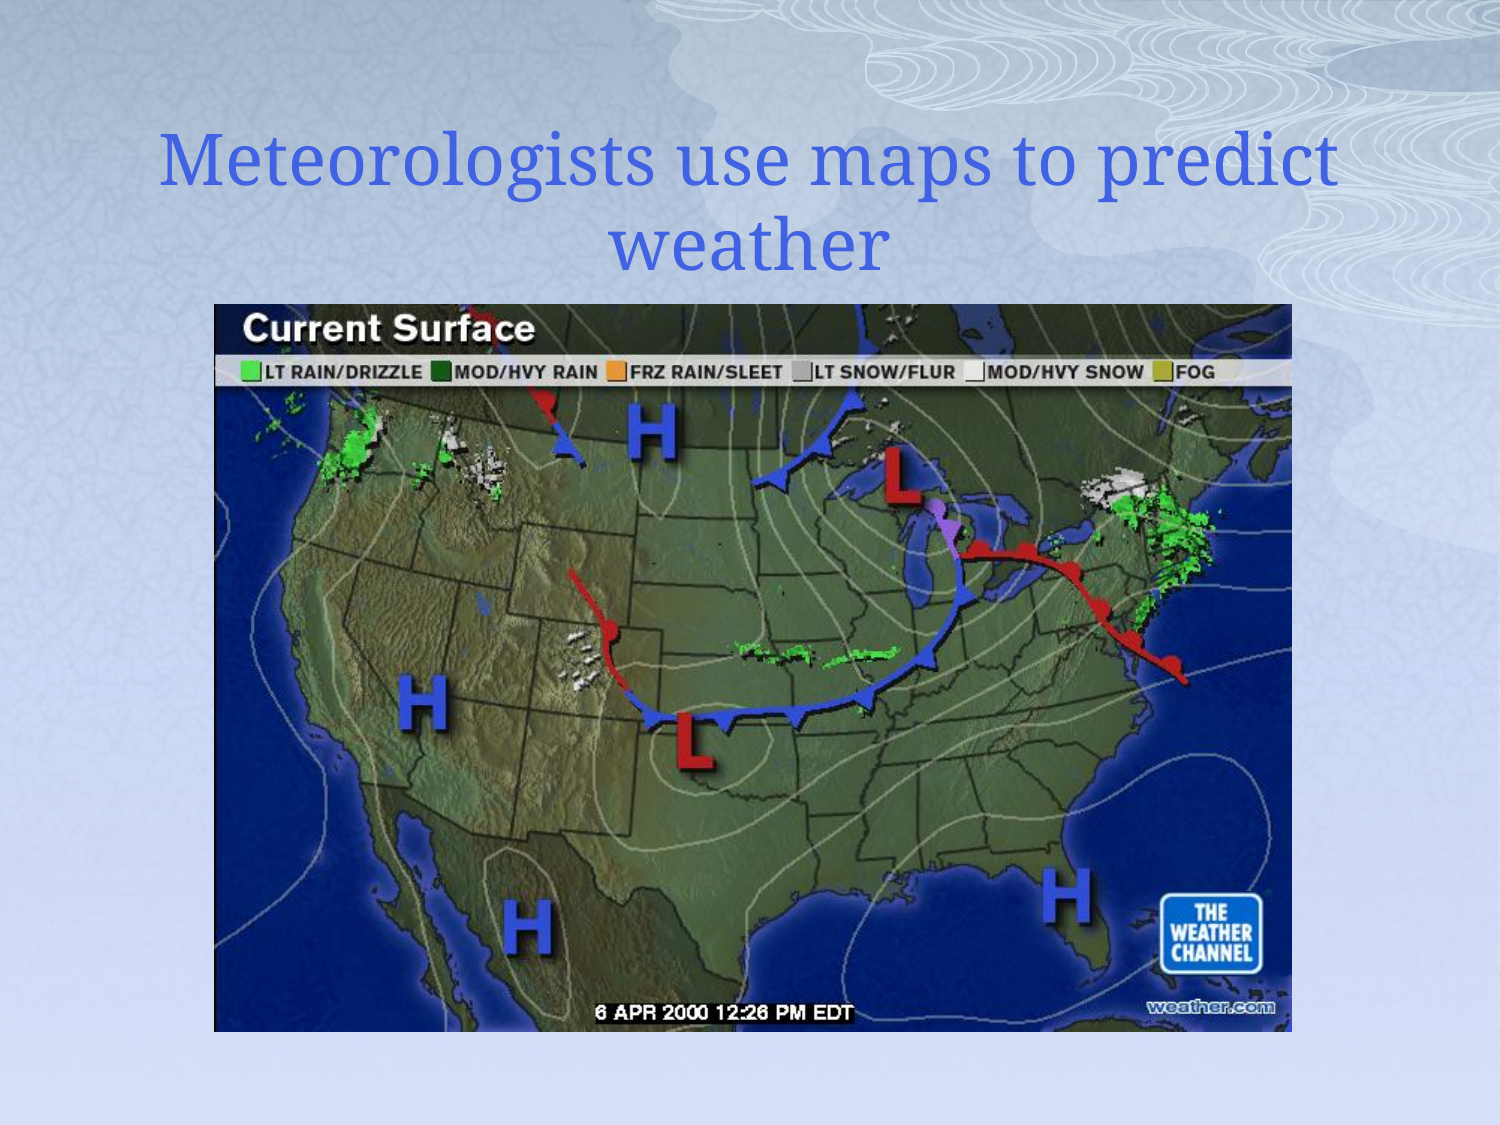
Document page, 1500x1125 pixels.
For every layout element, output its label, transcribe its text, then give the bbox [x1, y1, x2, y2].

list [214, 304, 1292, 1032]
title Meteorologists use maps to predict weather [75, 105, 1425, 293]
